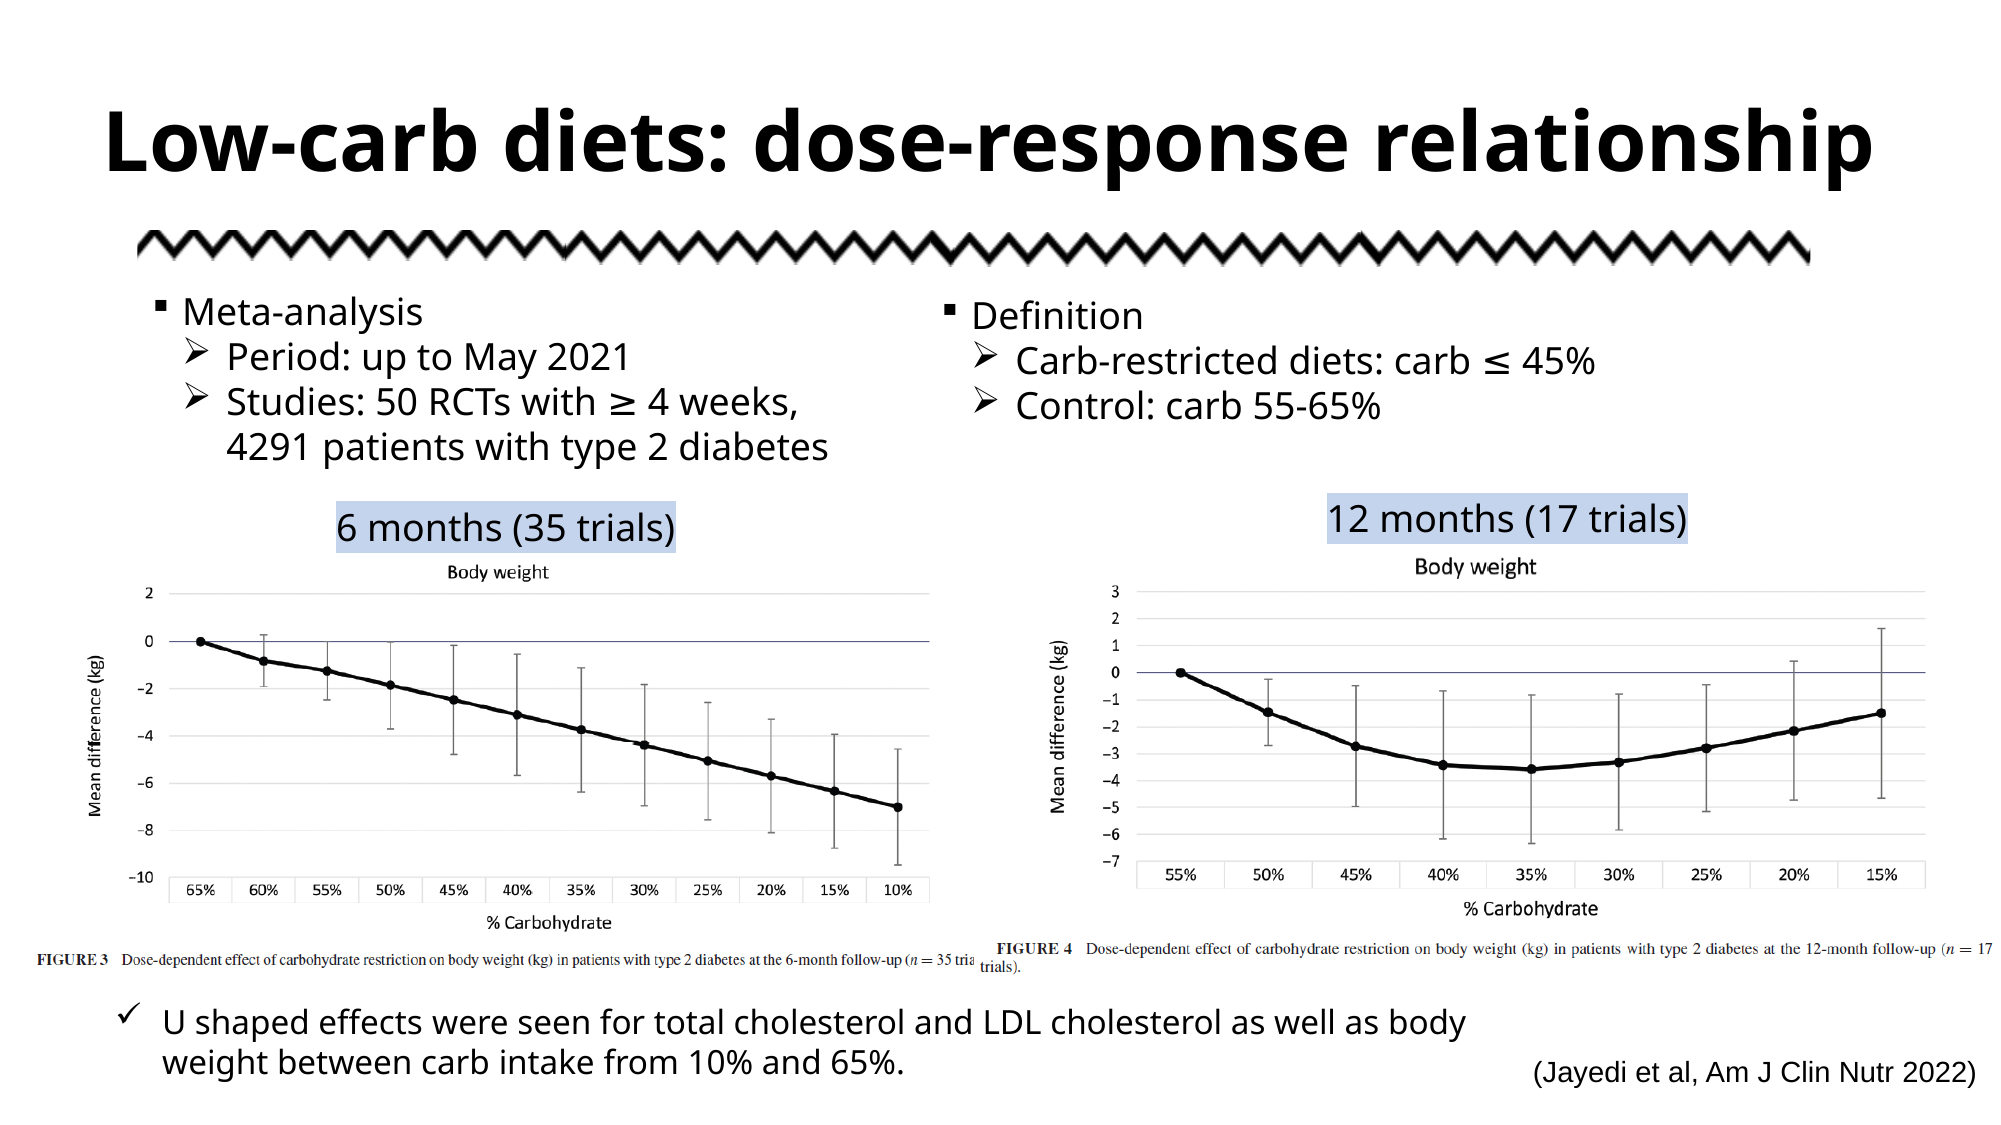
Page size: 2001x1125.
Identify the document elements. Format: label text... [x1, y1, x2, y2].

text_box Meta-analysis Period: up to May 2021 Studies: 50 RCTs with ≥ 4 weeks, 4291 patients with type 2 diabetes [137, 280, 853, 476]
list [20, 543, 1001, 975]
picture [137, 254, 1811, 267]
text_box 6 months (35 trials) [321, 496, 872, 543]
text_box U shaped effects were seen for total cholesterol and LDL cholesterol as well as body weight between carb intake from 10% and 65%. [100, 993, 1597, 1089]
text_box (Jayedi et al, Am J Clin Nutr 2022) [961, 1045, 1993, 1096]
text_box 12 months (17 trials) [1311, 487, 1863, 548]
title Low-carb diets: dose-response relationship [46, 36, 1933, 254]
text_box Definition Carb-restricted diets: carb ≤ 45% Control: carb 55-65% [926, 284, 1832, 435]
picture [974, 557, 2000, 976]
